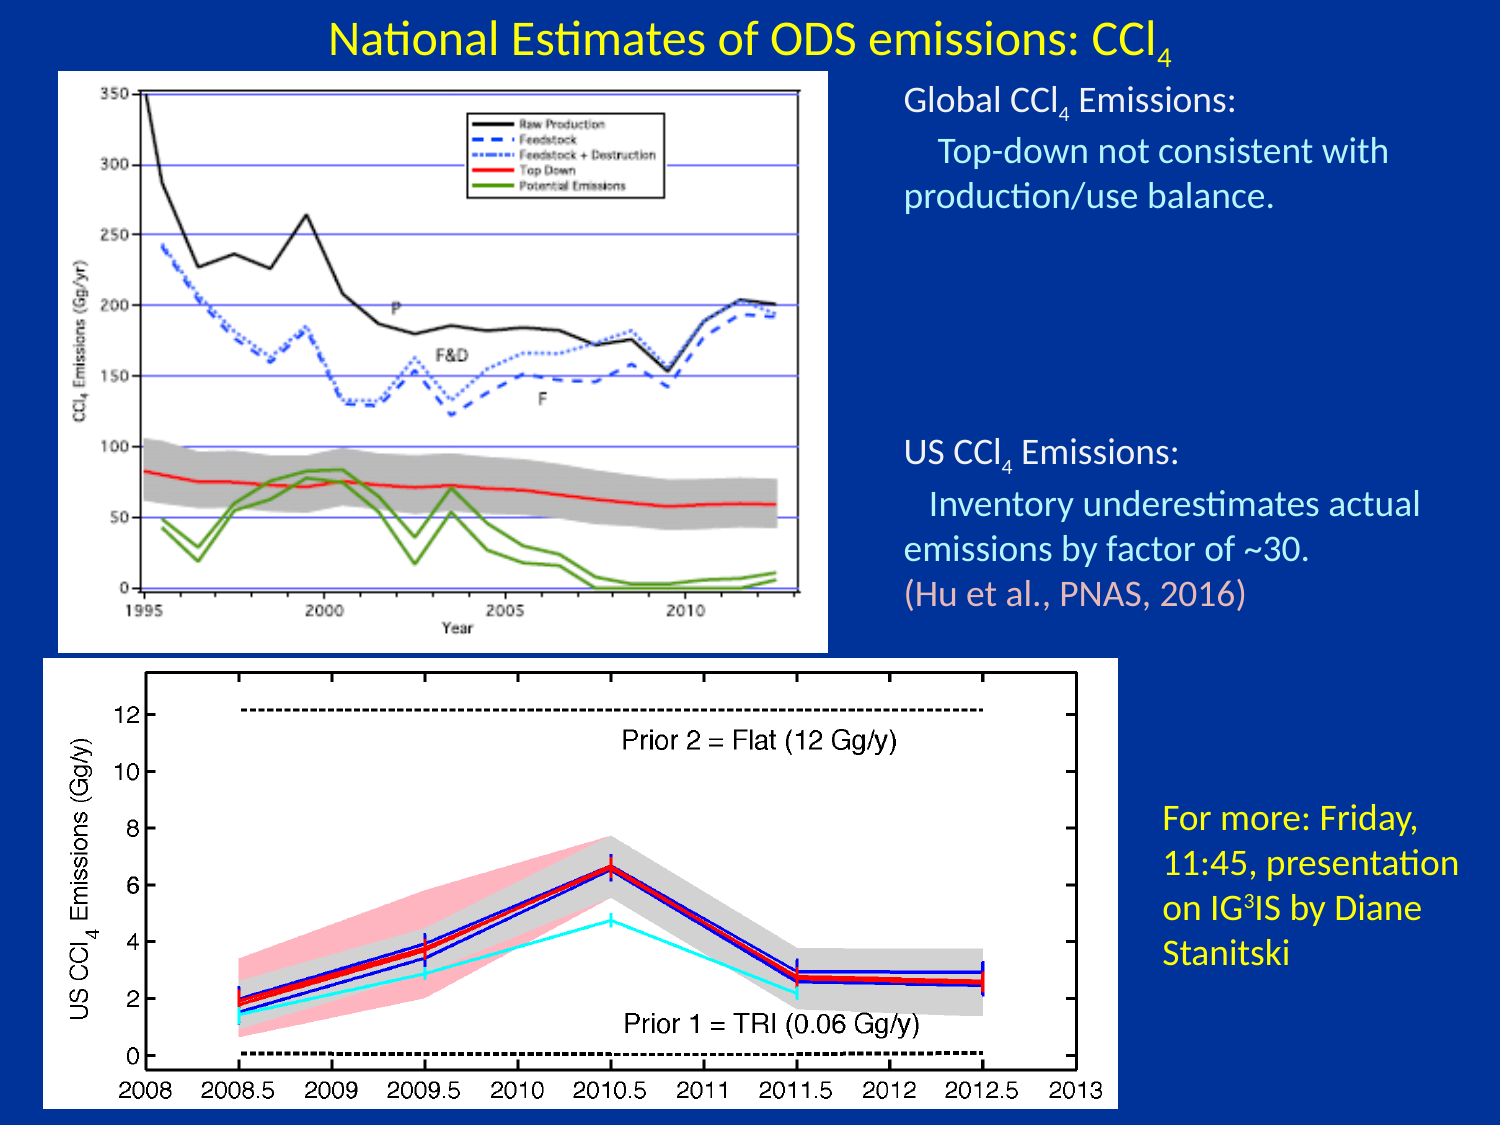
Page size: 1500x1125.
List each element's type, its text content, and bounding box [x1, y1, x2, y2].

text_box National Estimates of ODS emissions: CCl4 [142, 0, 1358, 81]
picture [43, 658, 1118, 1110]
text_box Global CCl4 Emissions: Top-down not consistent with production/use balance. [888, 67, 1444, 224]
text_box US CCl4 Emissions: Inventory underestimates actual emissions by factor of ~30. (Hu et al., PNAS, 2016) [888, 419, 1444, 621]
text_box For more: Friday, 11:45, presentation on IG3IS by Diane Stanitski [1147, 785, 1482, 981]
picture [57, 71, 829, 653]
